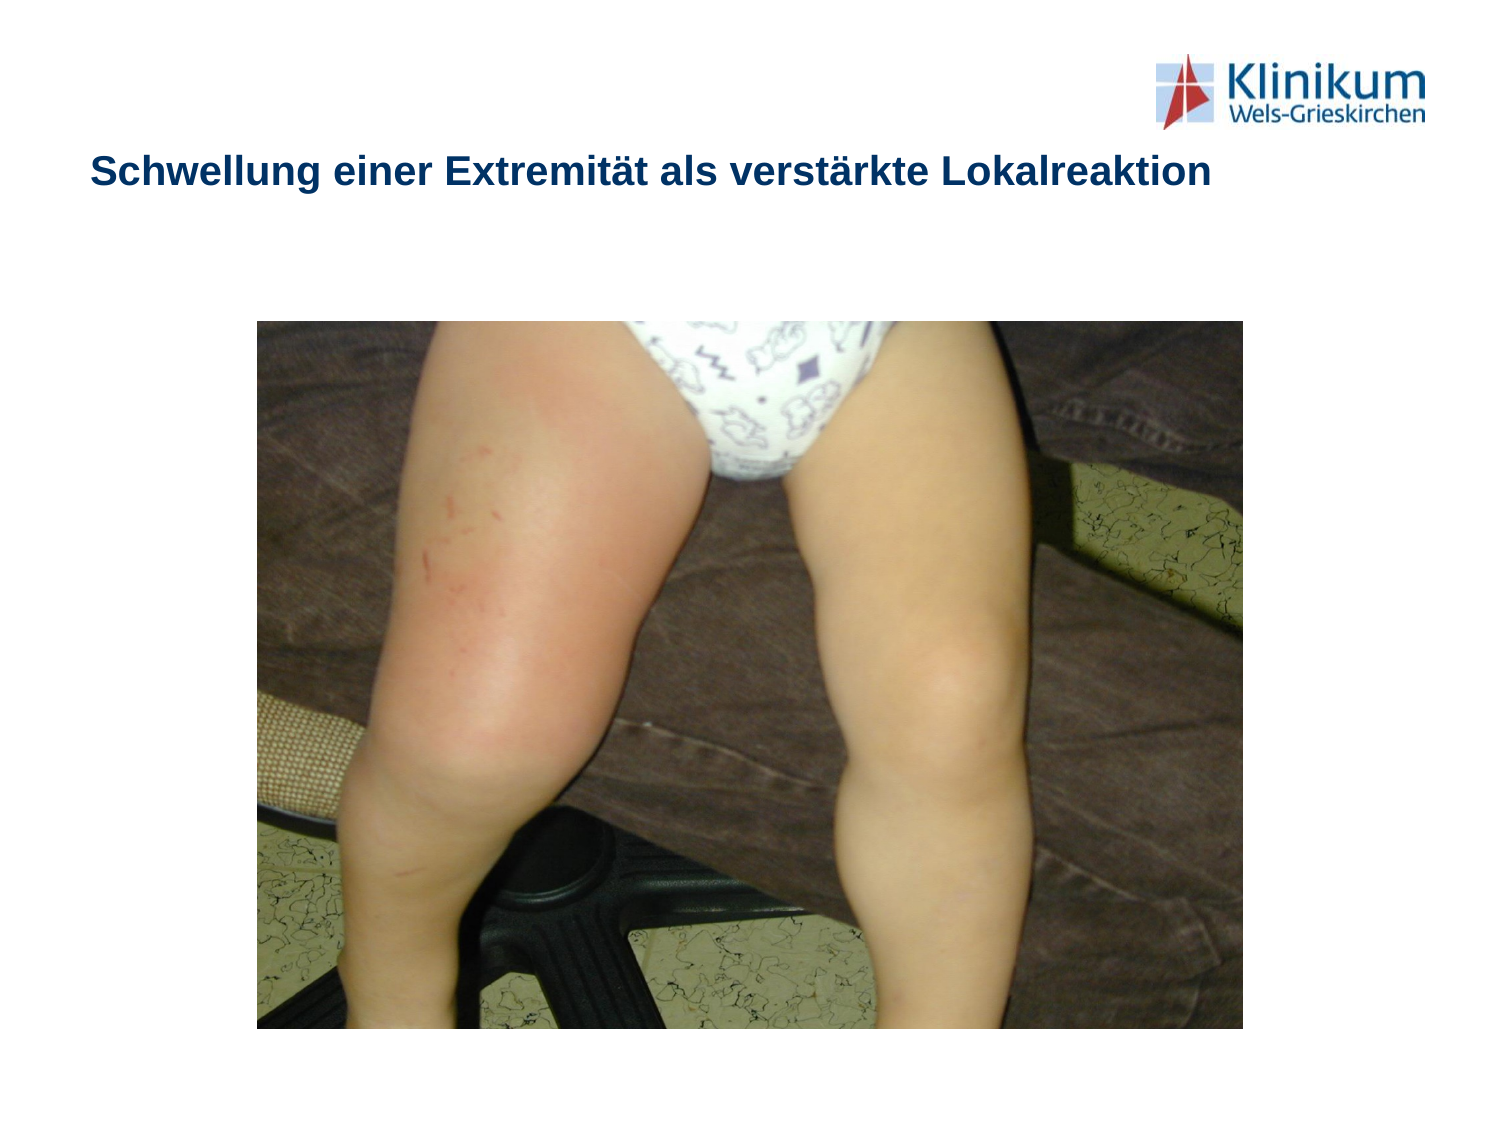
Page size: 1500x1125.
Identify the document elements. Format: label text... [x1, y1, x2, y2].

picture [257, 321, 1243, 1029]
picture [1156, 54, 1425, 130]
title Schwellung einer Extremität als verstärkte Lokalreaktion [75, 136, 1425, 260]
